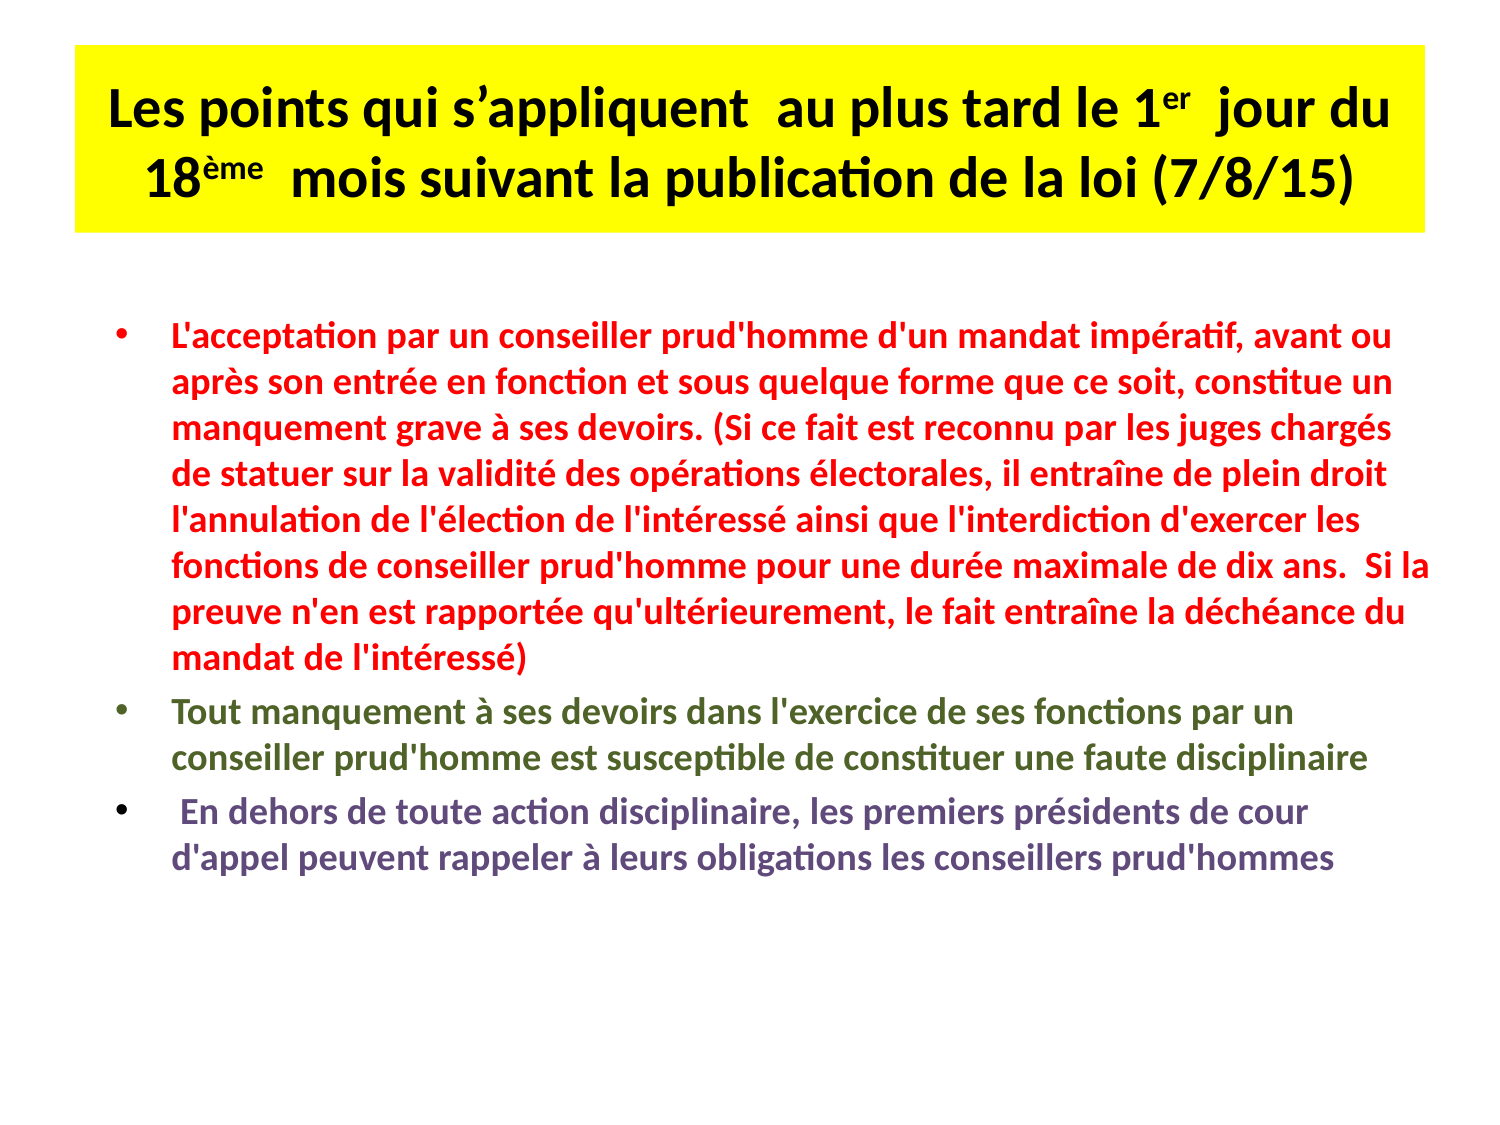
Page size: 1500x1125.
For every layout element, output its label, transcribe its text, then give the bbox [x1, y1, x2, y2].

title Les points qui s’appliquent au plus tard le 1er jour du 18ème mois suivant la publication de la loi (7/8/15) [74, 44, 1426, 233]
list L'acceptation par un conseiller prud'homme d'un mandat impératif, avant ou après son entrée en fonction et sous quelque forme que ce soit, constitue un manquement grave à ses devoirs. (Si ce fait est reconnu par les juges chargés de statuer sur la validité des opérations électorales, il entraîne de plein droit l'annulation de l'élection de l'intéressé ainsi que l'interdiction d'exercer les fonctions de conseiller prud'homme pour une durée maximale de dix ans. Si la preuve n'en est rapportée qu'ultérieurement, le fait entraîne la déchéance du mandat de l'intéressé) Tout manquement à ses devoirs dans l'exercice de ses fonctions par un conseiller prud'homme est susceptible de constituer une faute disciplinaire En dehors de toute action disciplinaire, les premiers présidents de cour d'appel peuvent rappeler à leurs obligations les conseillers prud'hommes [100, 302, 1451, 887]
